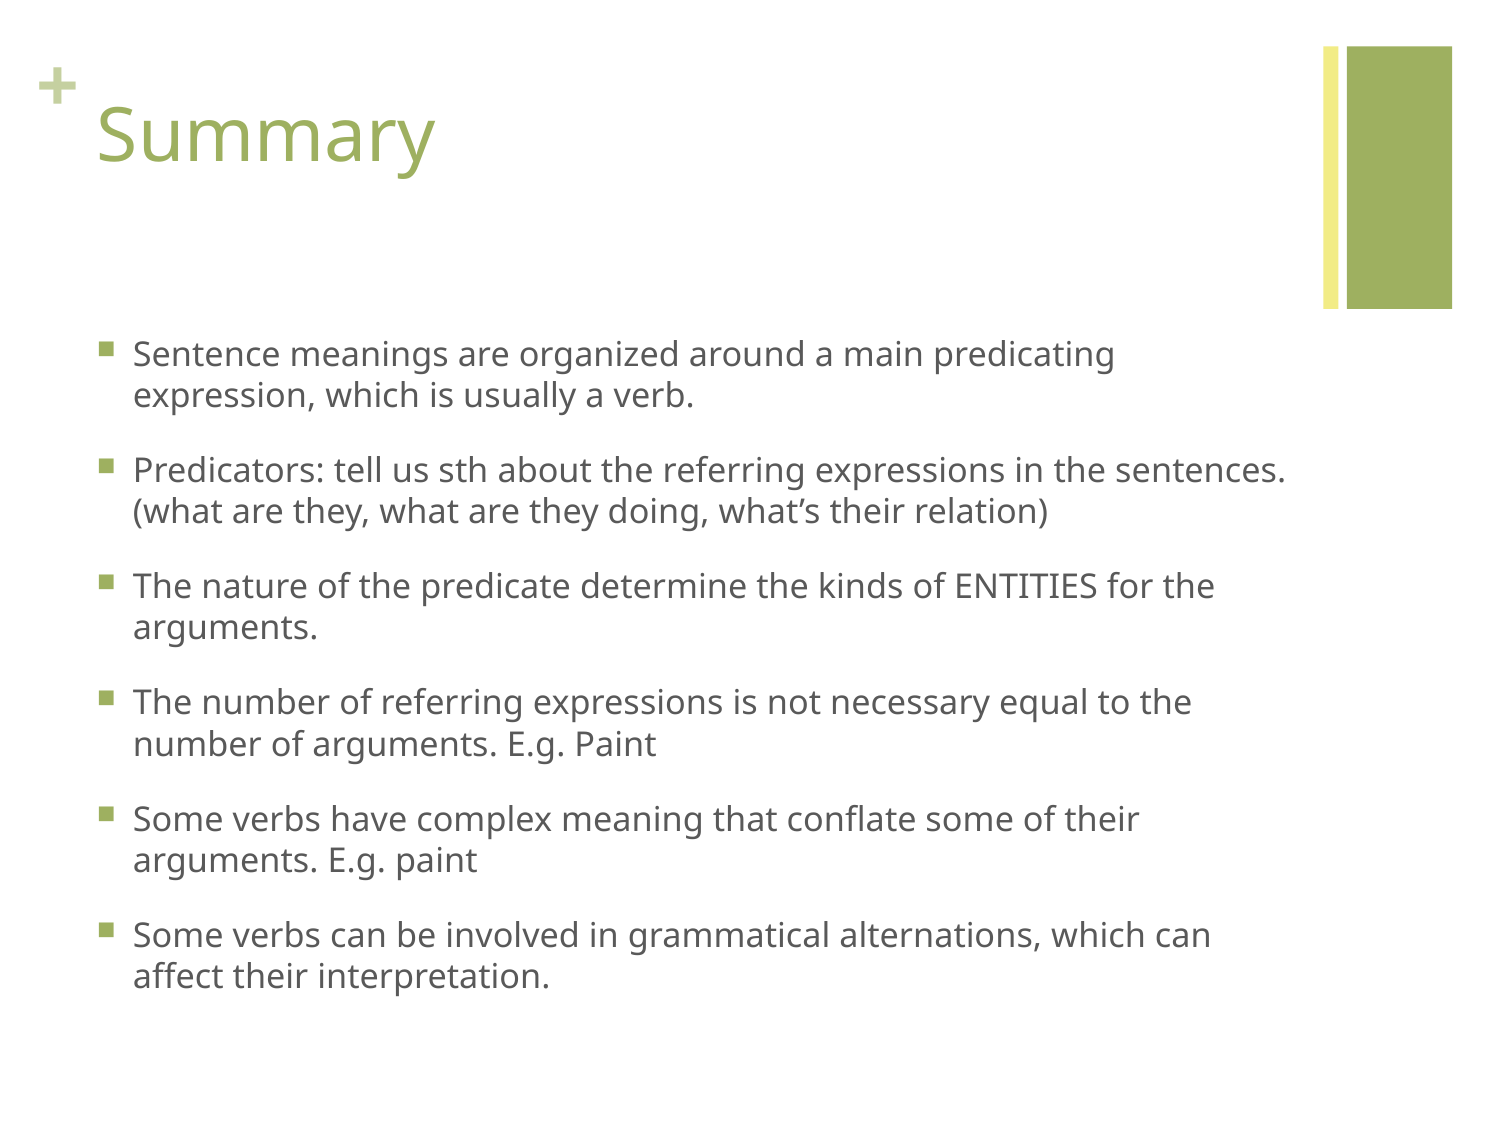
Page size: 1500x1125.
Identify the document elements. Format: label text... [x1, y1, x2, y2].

list Sentence meanings are organized around a main predicating expression, which is usually a verb. Predicators: tell us sth about the referring expressions in the sentences. (what are they, what are they doing, what’s their relation) The nature of the predicate determine the kinds of ENTITIES for the arguments. The number of referring expressions is not necessary equal to the number of arguments. E.g. Paint Some verbs have complex meaning that conflate some of their arguments. E.g. paint Some verbs can be involved in grammatical alternations, which can affect their interpretation. [81, 324, 1322, 1005]
title Summary [81, 79, 1322, 263]
